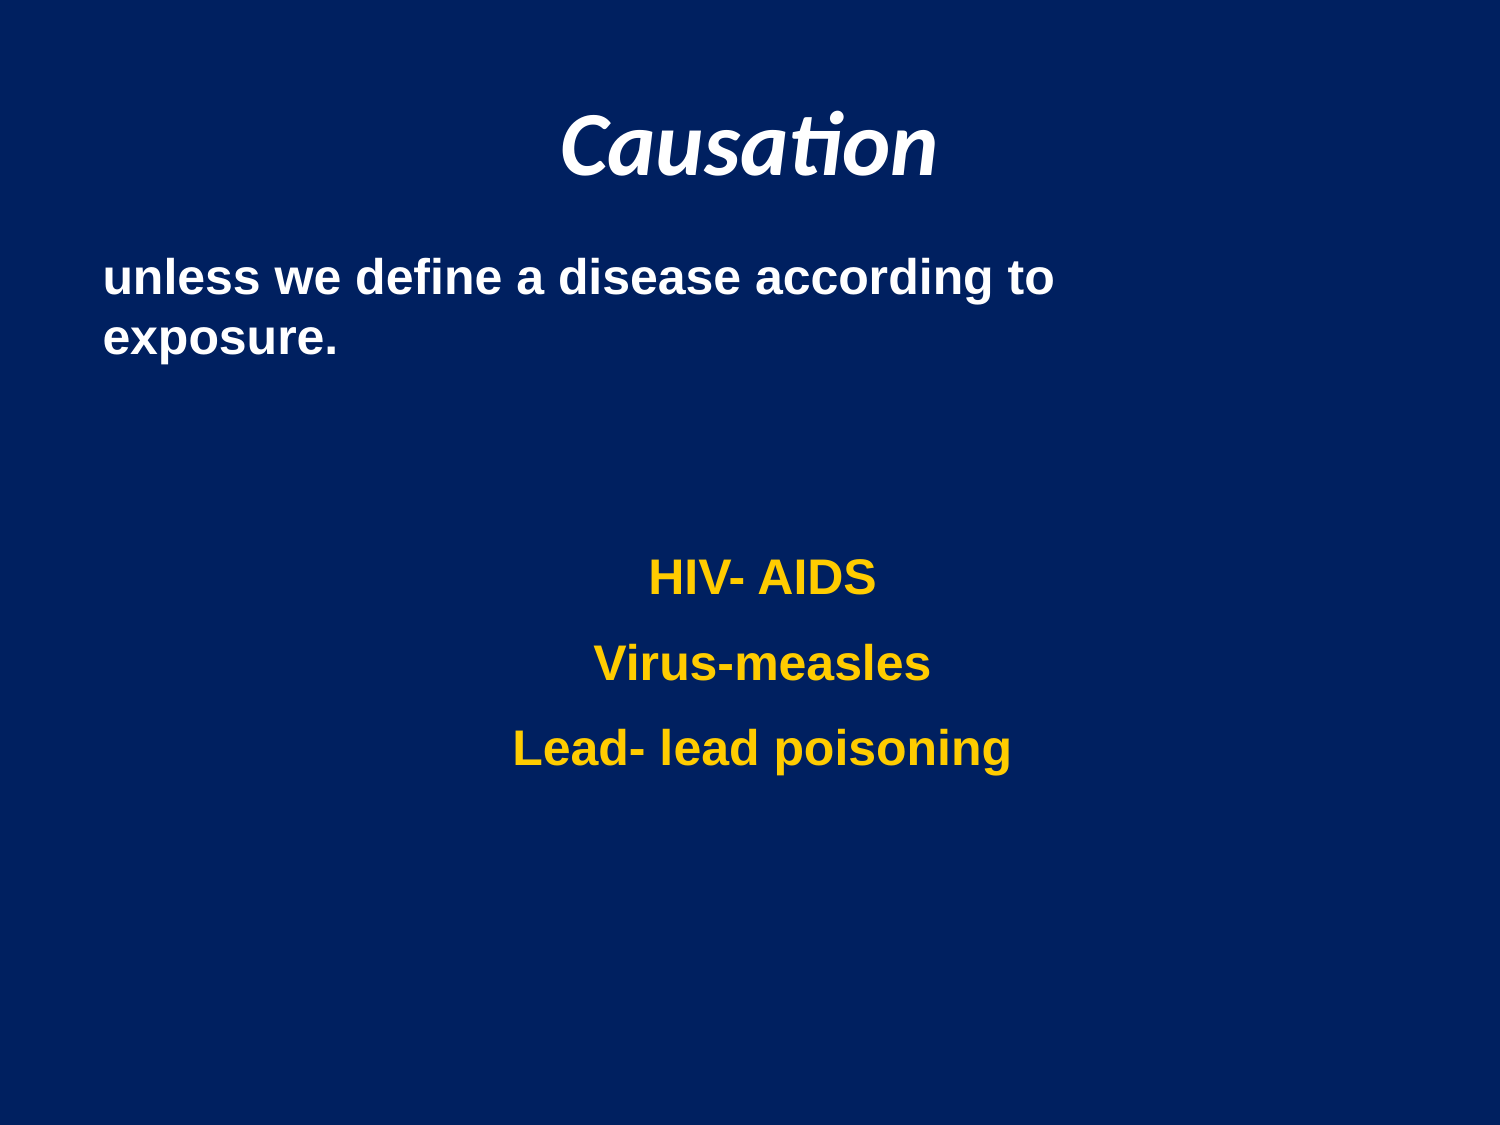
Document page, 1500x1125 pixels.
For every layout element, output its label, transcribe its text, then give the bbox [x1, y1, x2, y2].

text_box HIV- AIDS Virus-measles Lead- lead poisoning [424, 537, 1100, 783]
text_box unless we define a disease according to exposure. [87, 237, 1238, 373]
title Causation [75, 45, 1425, 233]
